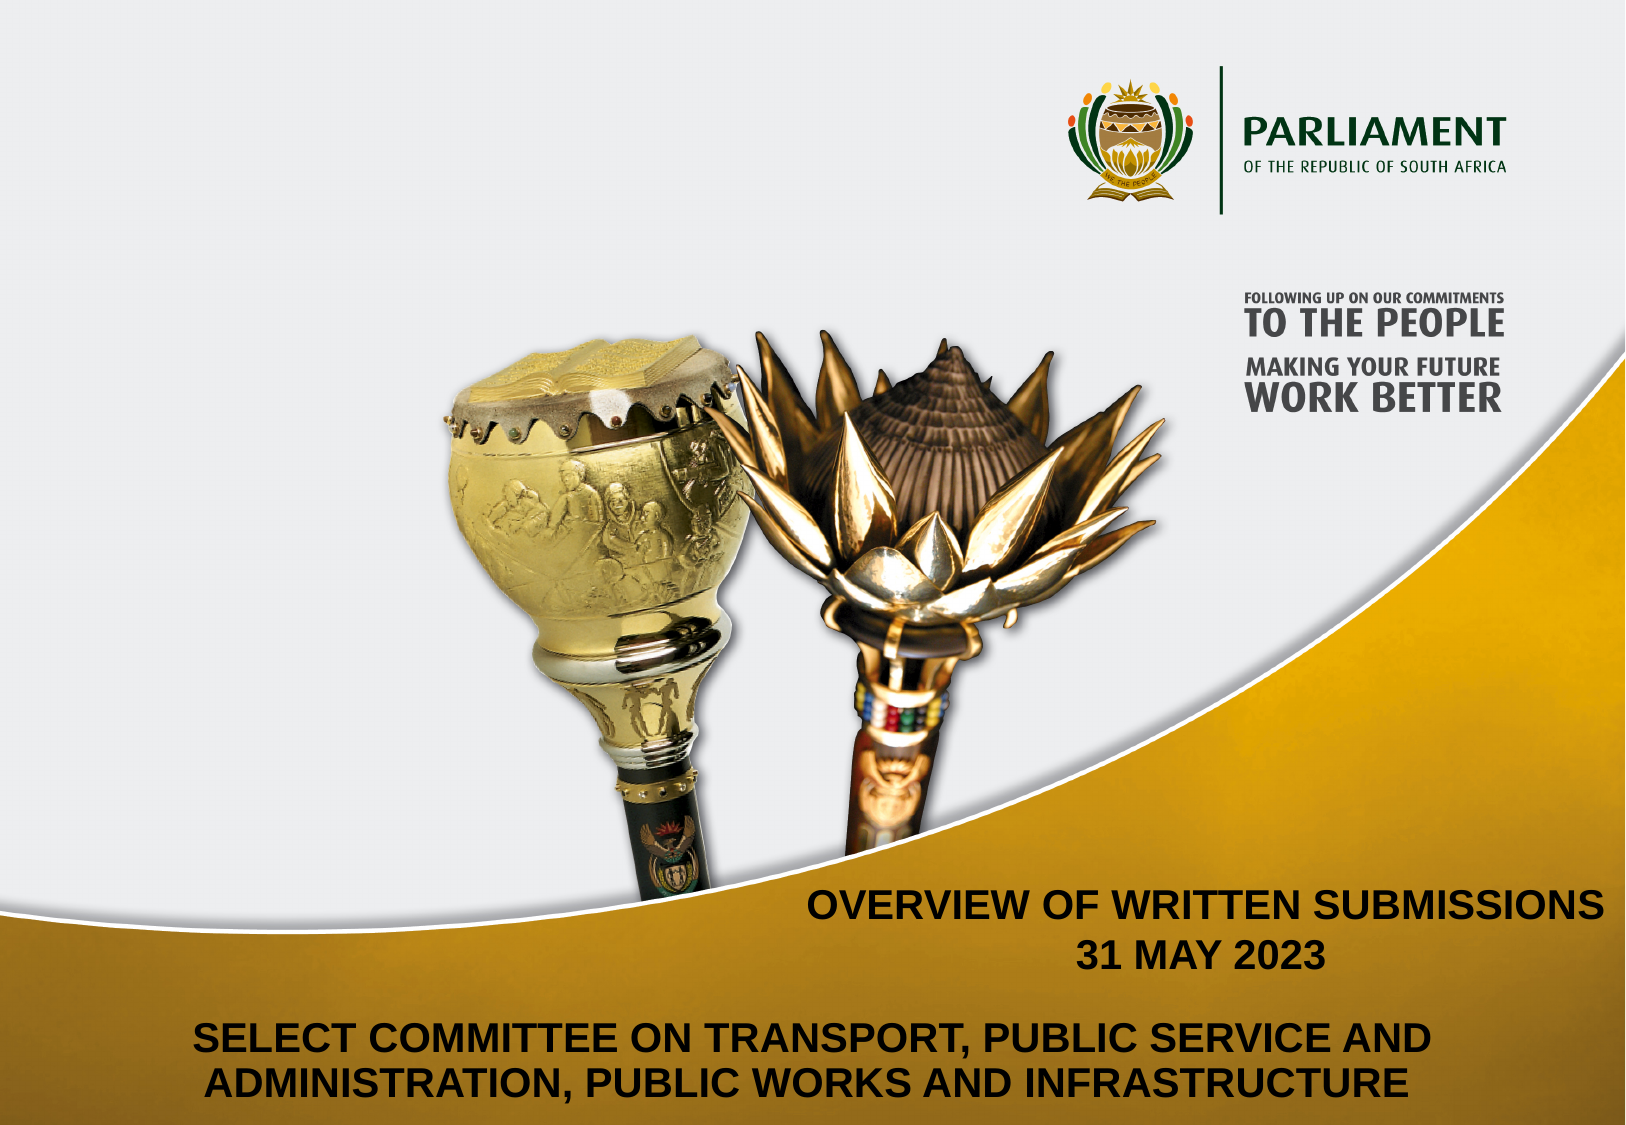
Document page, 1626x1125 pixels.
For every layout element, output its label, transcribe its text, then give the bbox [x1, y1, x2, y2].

subtitle SELECT COMMITTEE ON TRANSPORT, PUBLIC SERVICE AND ADMINISTRATION, PUBLIC WORKS AND INFRASTRUCTURE [0, 938, 1625, 1125]
picture [0, 0, 1626, 1125]
text_box OVERVIEW OF WRITTEN SUBMISSIONS 31 MAY 2023 [777, 870, 1625, 1030]
